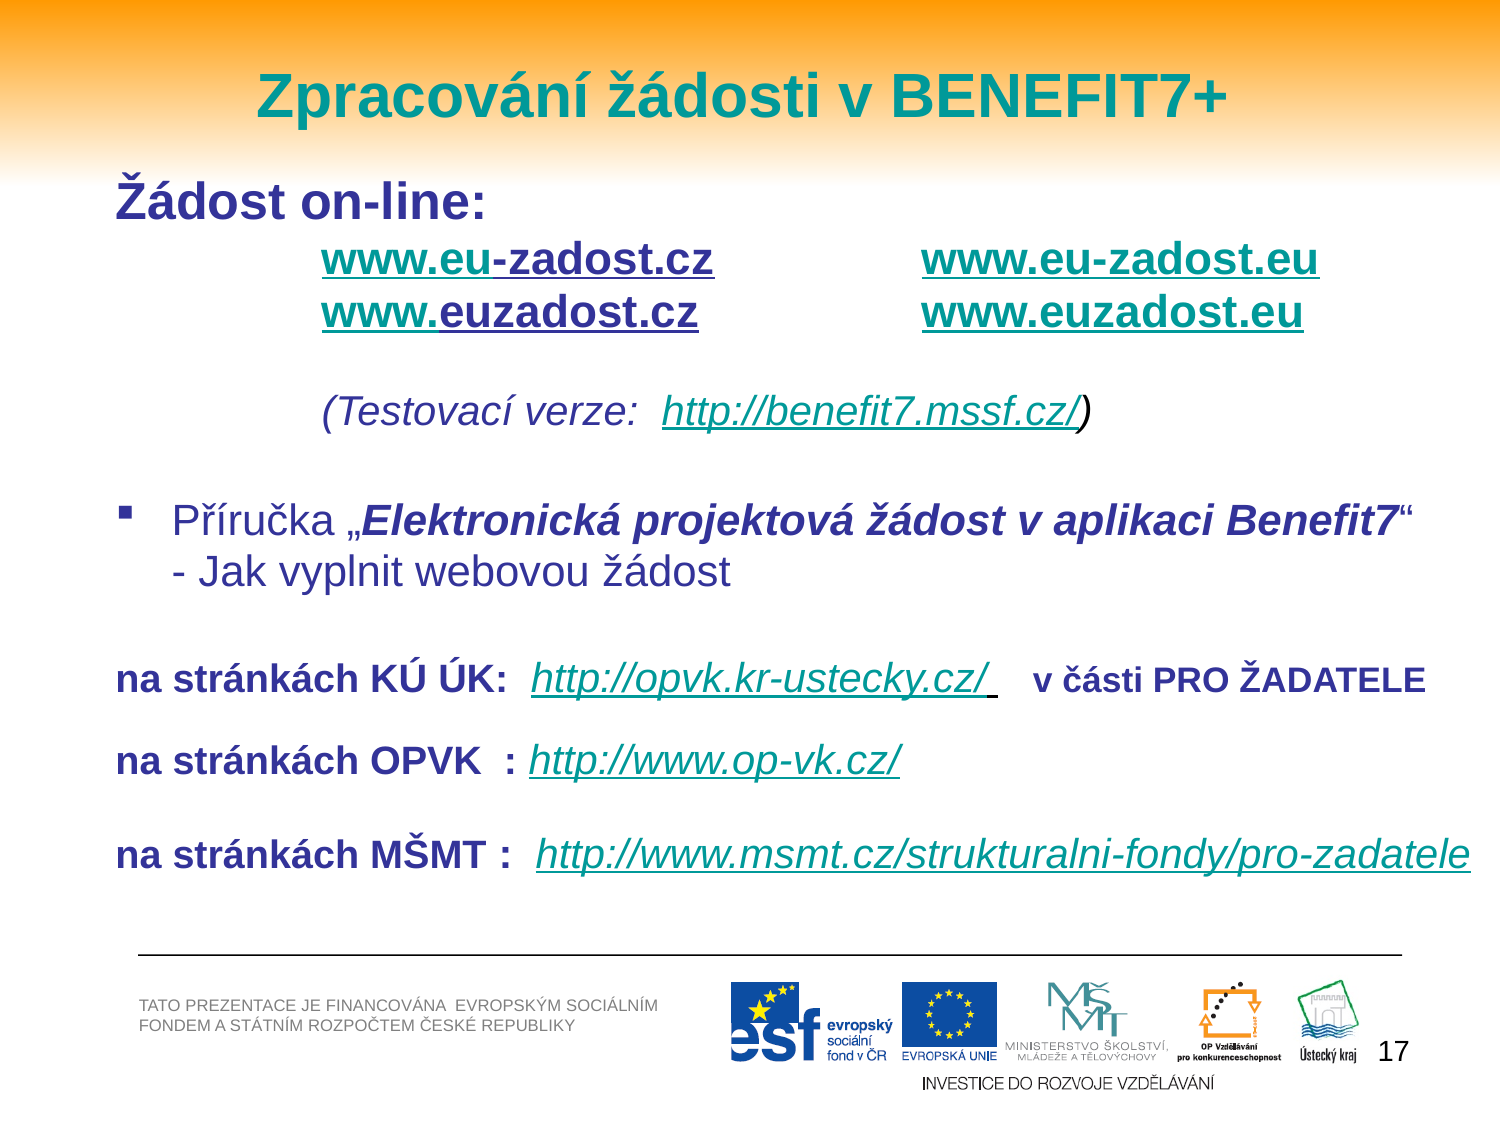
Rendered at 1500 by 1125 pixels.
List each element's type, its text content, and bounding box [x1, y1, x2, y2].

slide_number 17 [1379, 1024, 1426, 1103]
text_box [714, 963, 1374, 1102]
text_box TATO PREZENTACE JE FINANCOVÁNA EVROPSKÝM SOCIÁLNÍM FONDEM A STÁTNÍM ROZPOČTEM ČESKÉ REPUBLIKY [123, 987, 709, 1043]
text_box Zpracování žádosti v BENEFIT7+ [41, 46, 1453, 212]
text_box [0, 0, 1500, 186]
list Žádost on-line: www.eu-zadost.cz www.eu-zadost.eu www.euzadost.cz www.euzadost.eu (Testovací verze: http://benefit7.mssf.cz/) Příručka „Elektronická projektová žádost v aplikaci Benefit7“ - Jak vyplnit webovou žádost na stránkách KÚ ÚK: http://opvk.kr-ustecky.cz/ v části PRO ŽADATELE na stránkách OPVK : http://www.op-vk.cz/ na stránkách MŠMT : http://www.msmt.cz/strukturalni-fondy/pro-zadatele [100, 172, 1500, 929]
